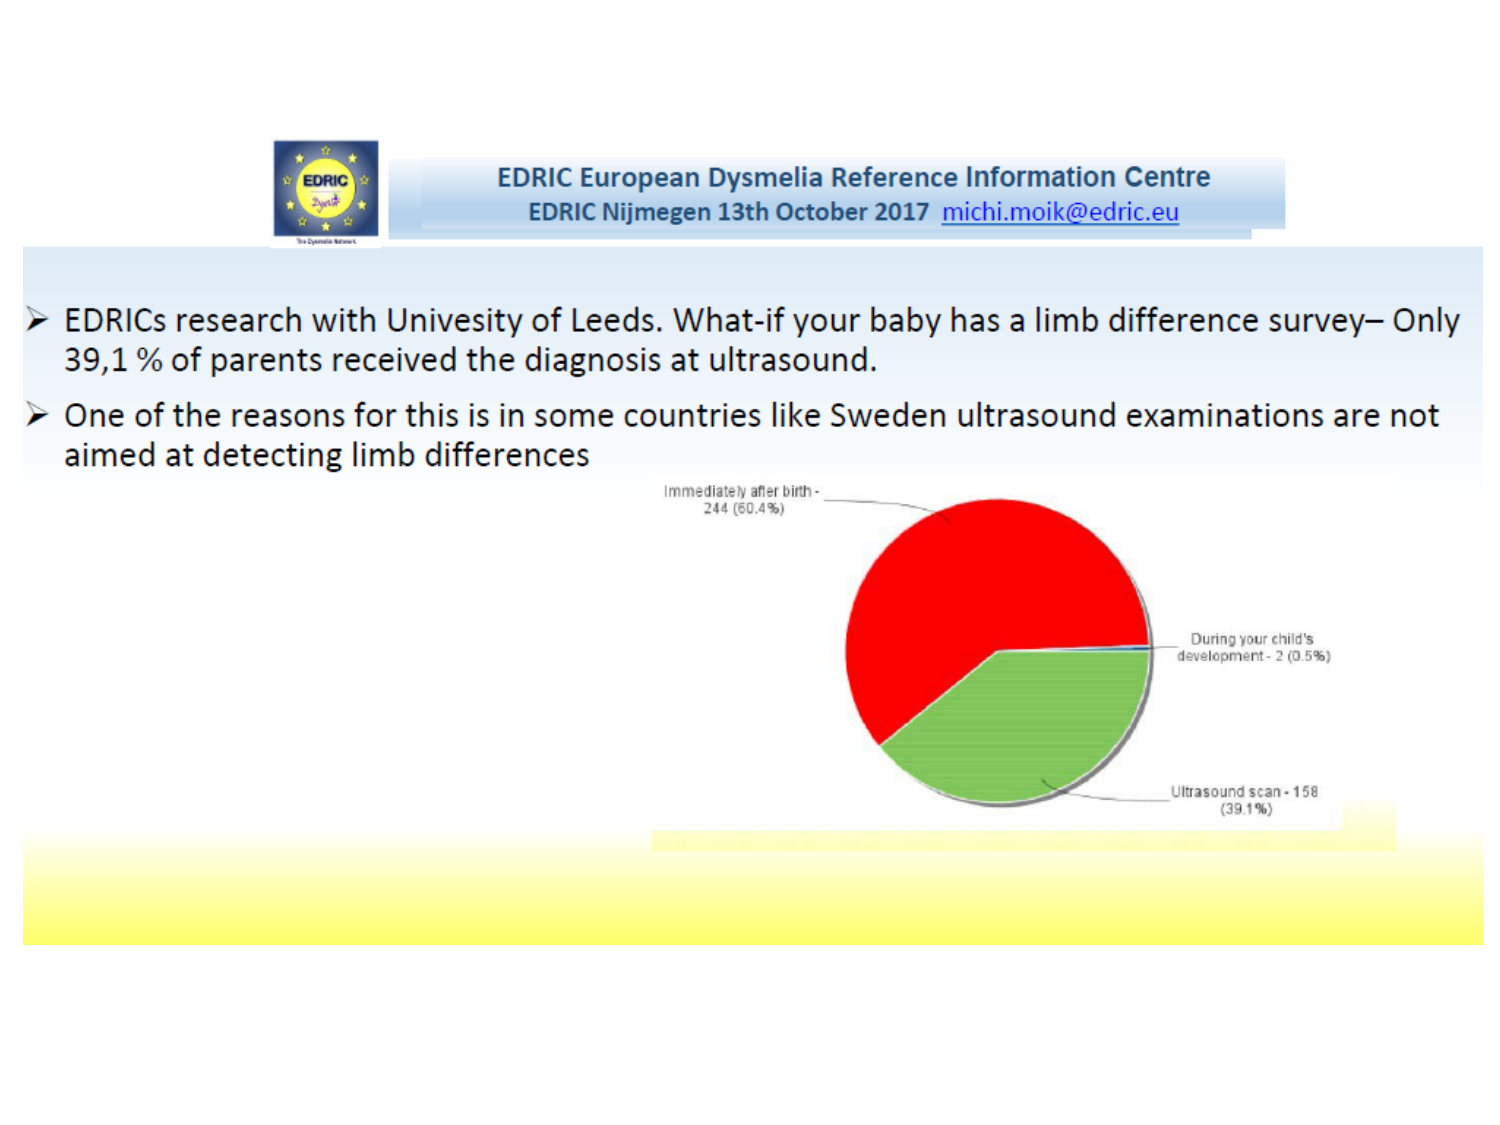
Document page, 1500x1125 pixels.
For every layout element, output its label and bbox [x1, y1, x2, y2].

picture [23, 123, 1483, 945]
